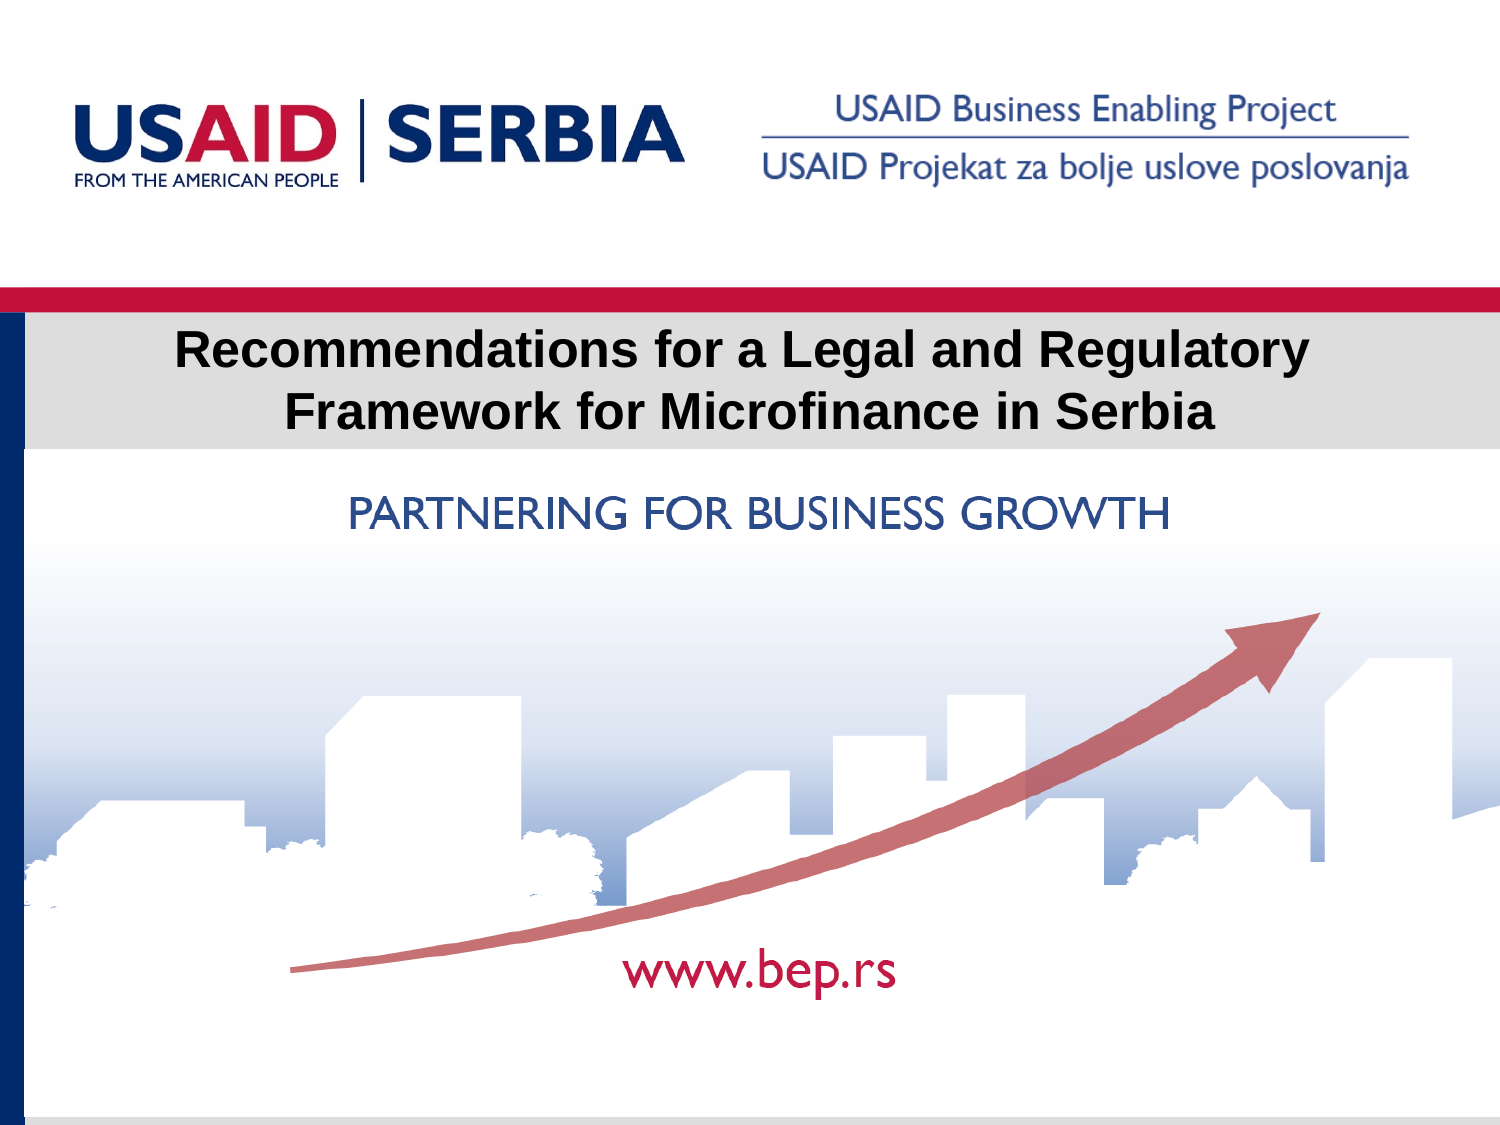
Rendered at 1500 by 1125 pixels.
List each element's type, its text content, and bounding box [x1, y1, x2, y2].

picture [741, 49, 1499, 213]
picture [24, 449, 1500, 1117]
text_box Recommendations for a Legal and Regulatory Framework for Microfinance in Serbia [0, 307, 1500, 448]
picture [75, 99, 685, 187]
